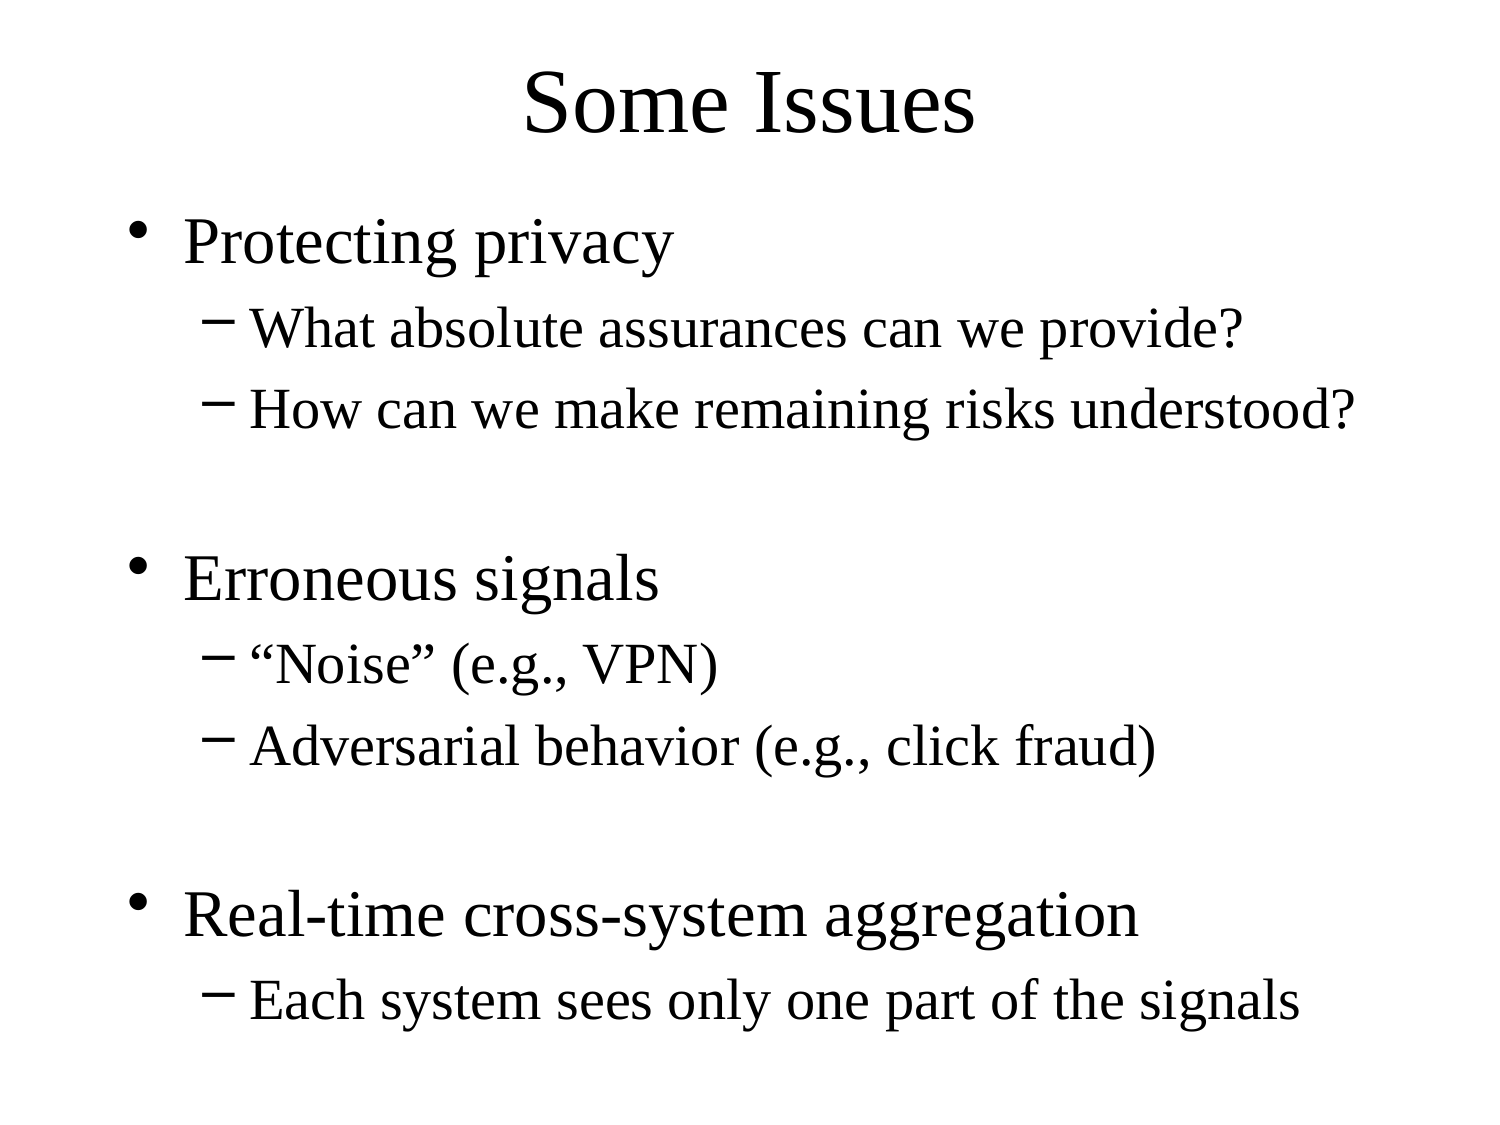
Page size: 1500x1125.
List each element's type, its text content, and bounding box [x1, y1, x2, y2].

title Some Issues [112, 2, 1388, 189]
list Protecting privacy What absolute assurances can we provide? How can we make remaining risks understood? Erroneous signals “Noise” (e.g., VPN) Adversarial behavior (e.g., click fraud) Real-time cross-system aggregation Each system sees only one part of the signals [112, 189, 1388, 865]
